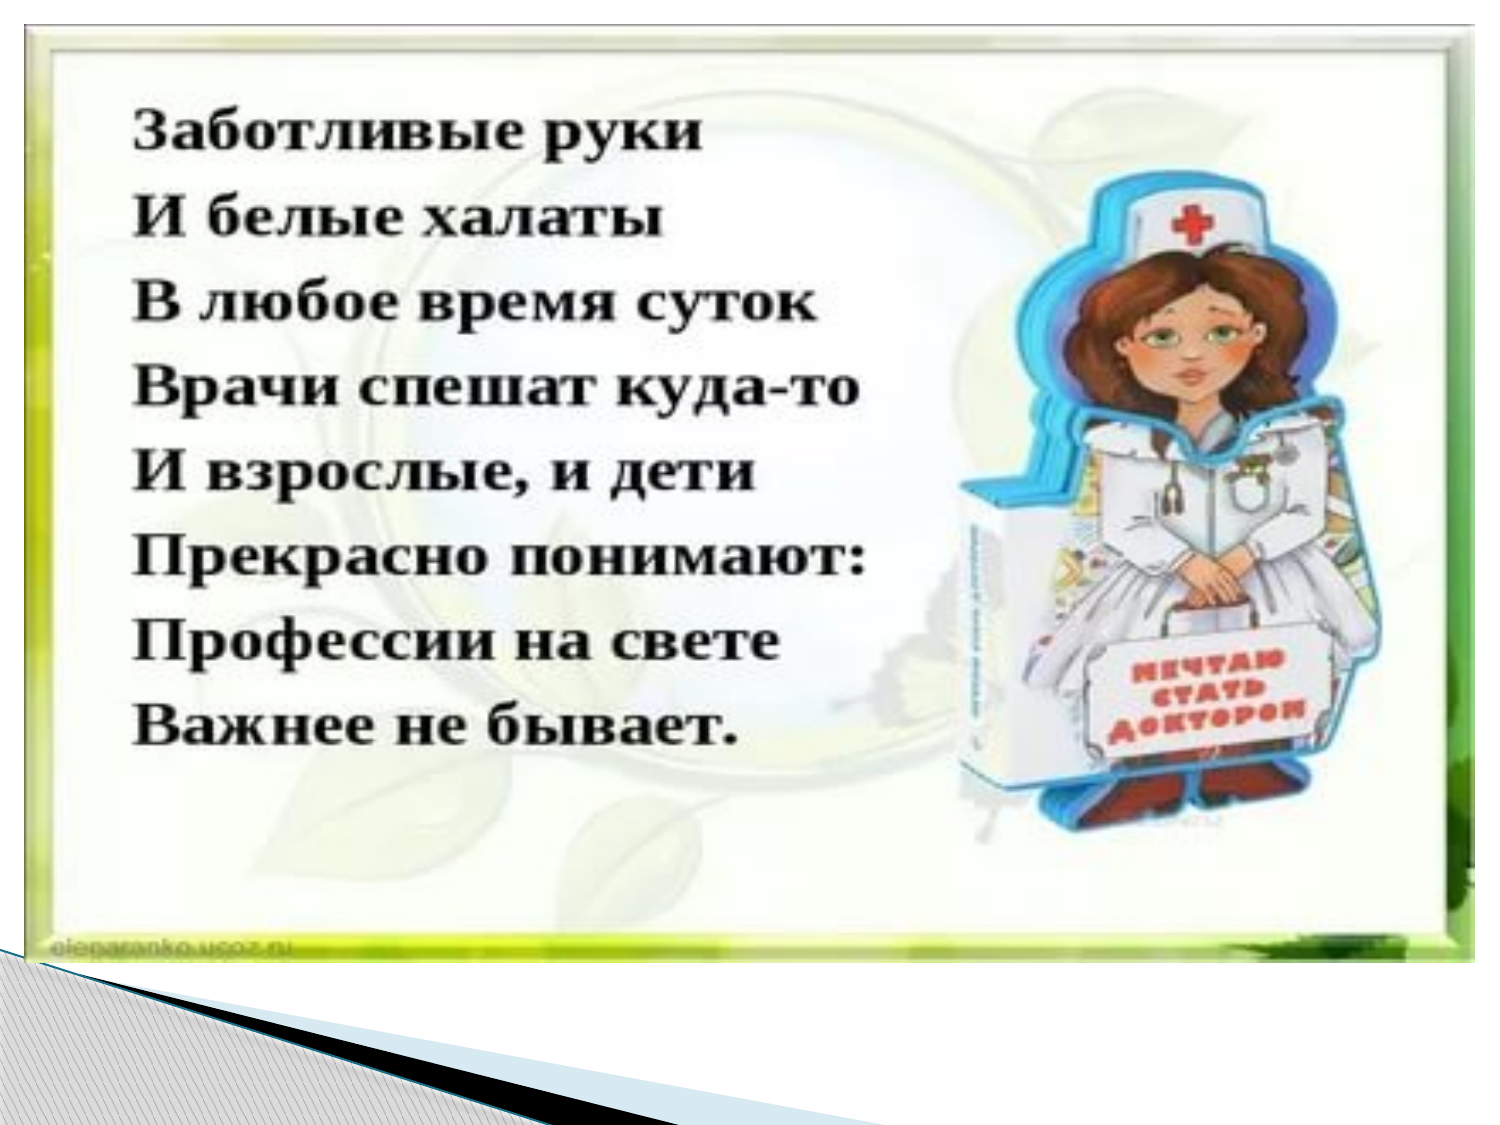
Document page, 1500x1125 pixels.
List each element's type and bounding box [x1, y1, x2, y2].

picture [24, 24, 1476, 963]
